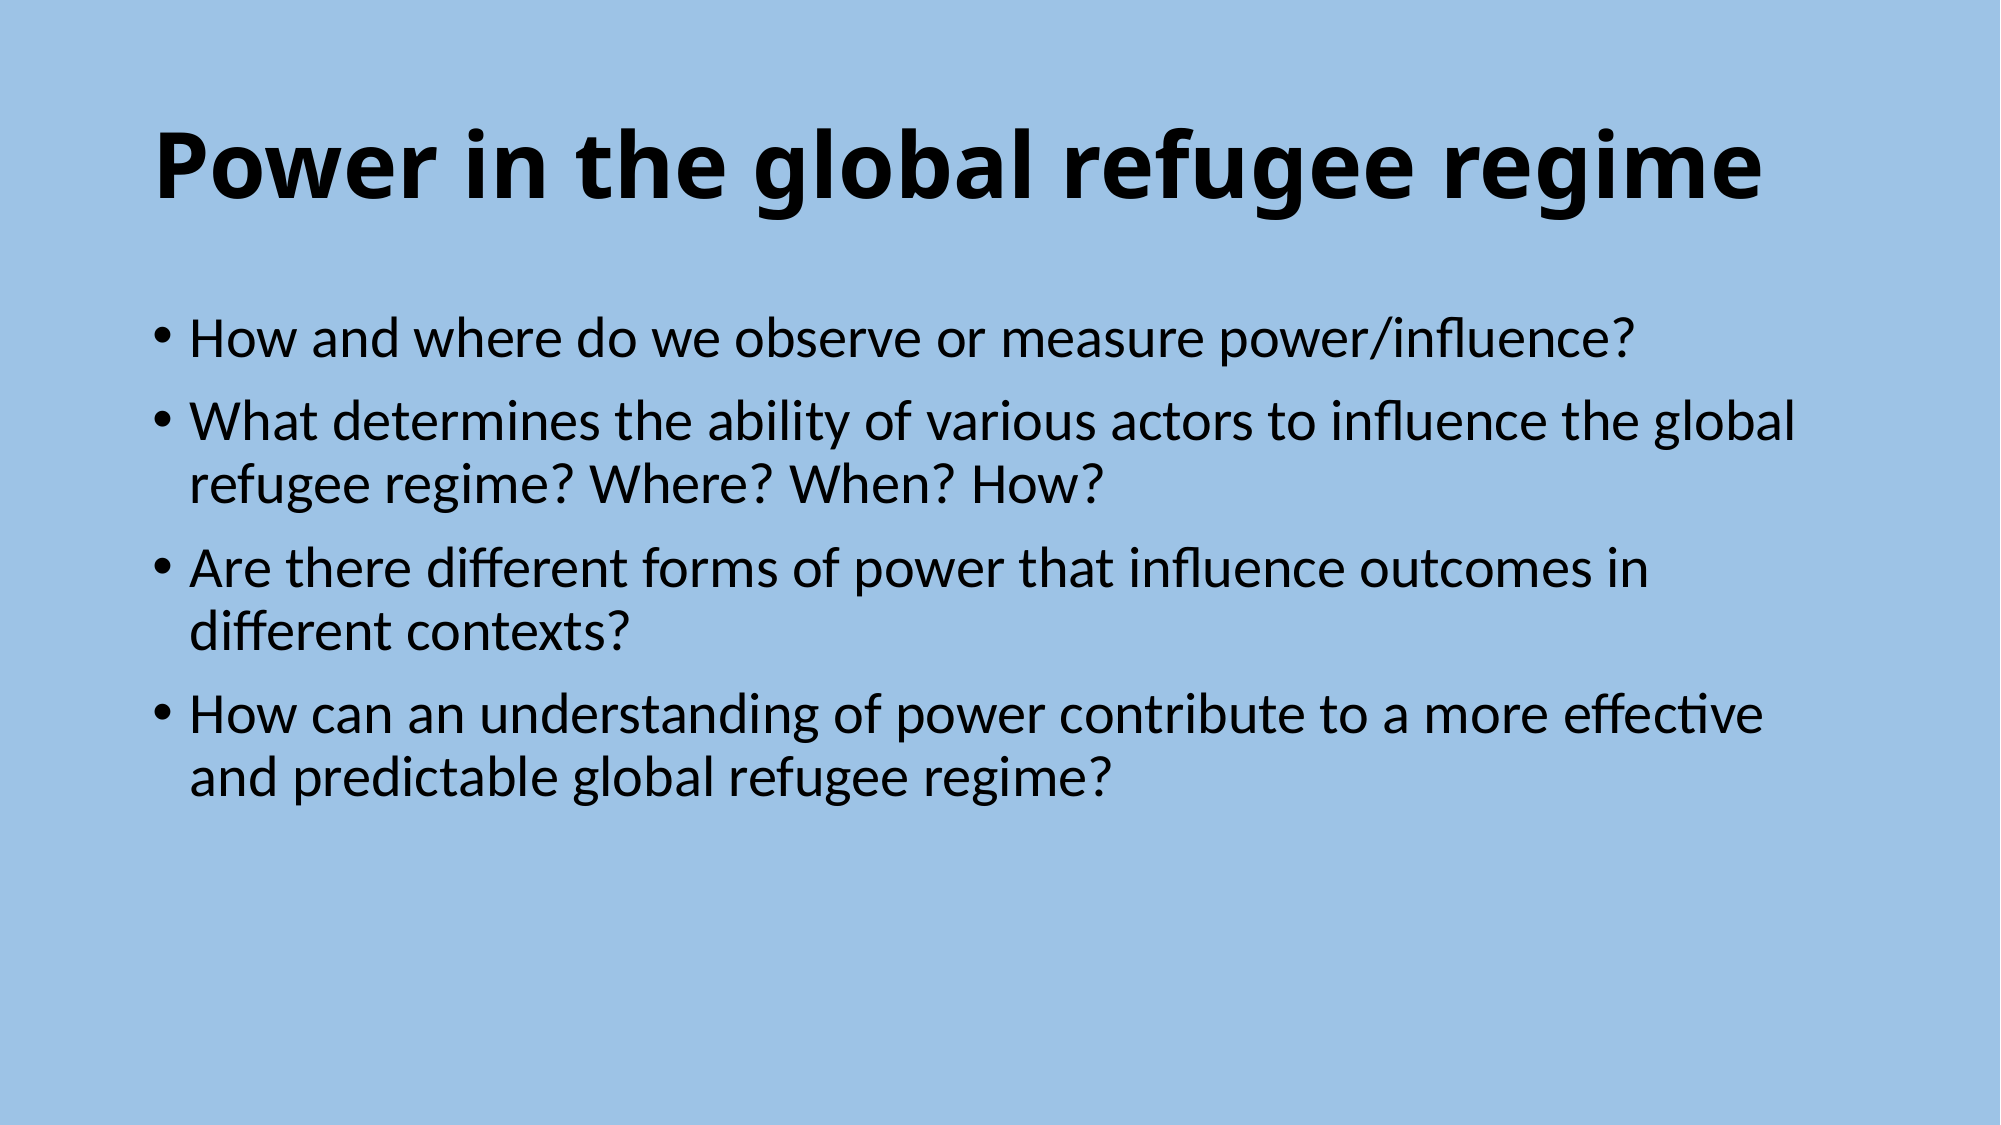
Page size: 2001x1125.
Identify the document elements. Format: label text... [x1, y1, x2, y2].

list How and where do we observe or measure power/influence? What determines the ability of various actors to influence the global refugee regime? Where? When? How? Are there different forms of power that influence outcomes in different contexts? How can an understanding of power contribute to a more effective and predictable global refugee regime? [137, 299, 1863, 1014]
title Power in the global refugee regime [137, 59, 1863, 278]
